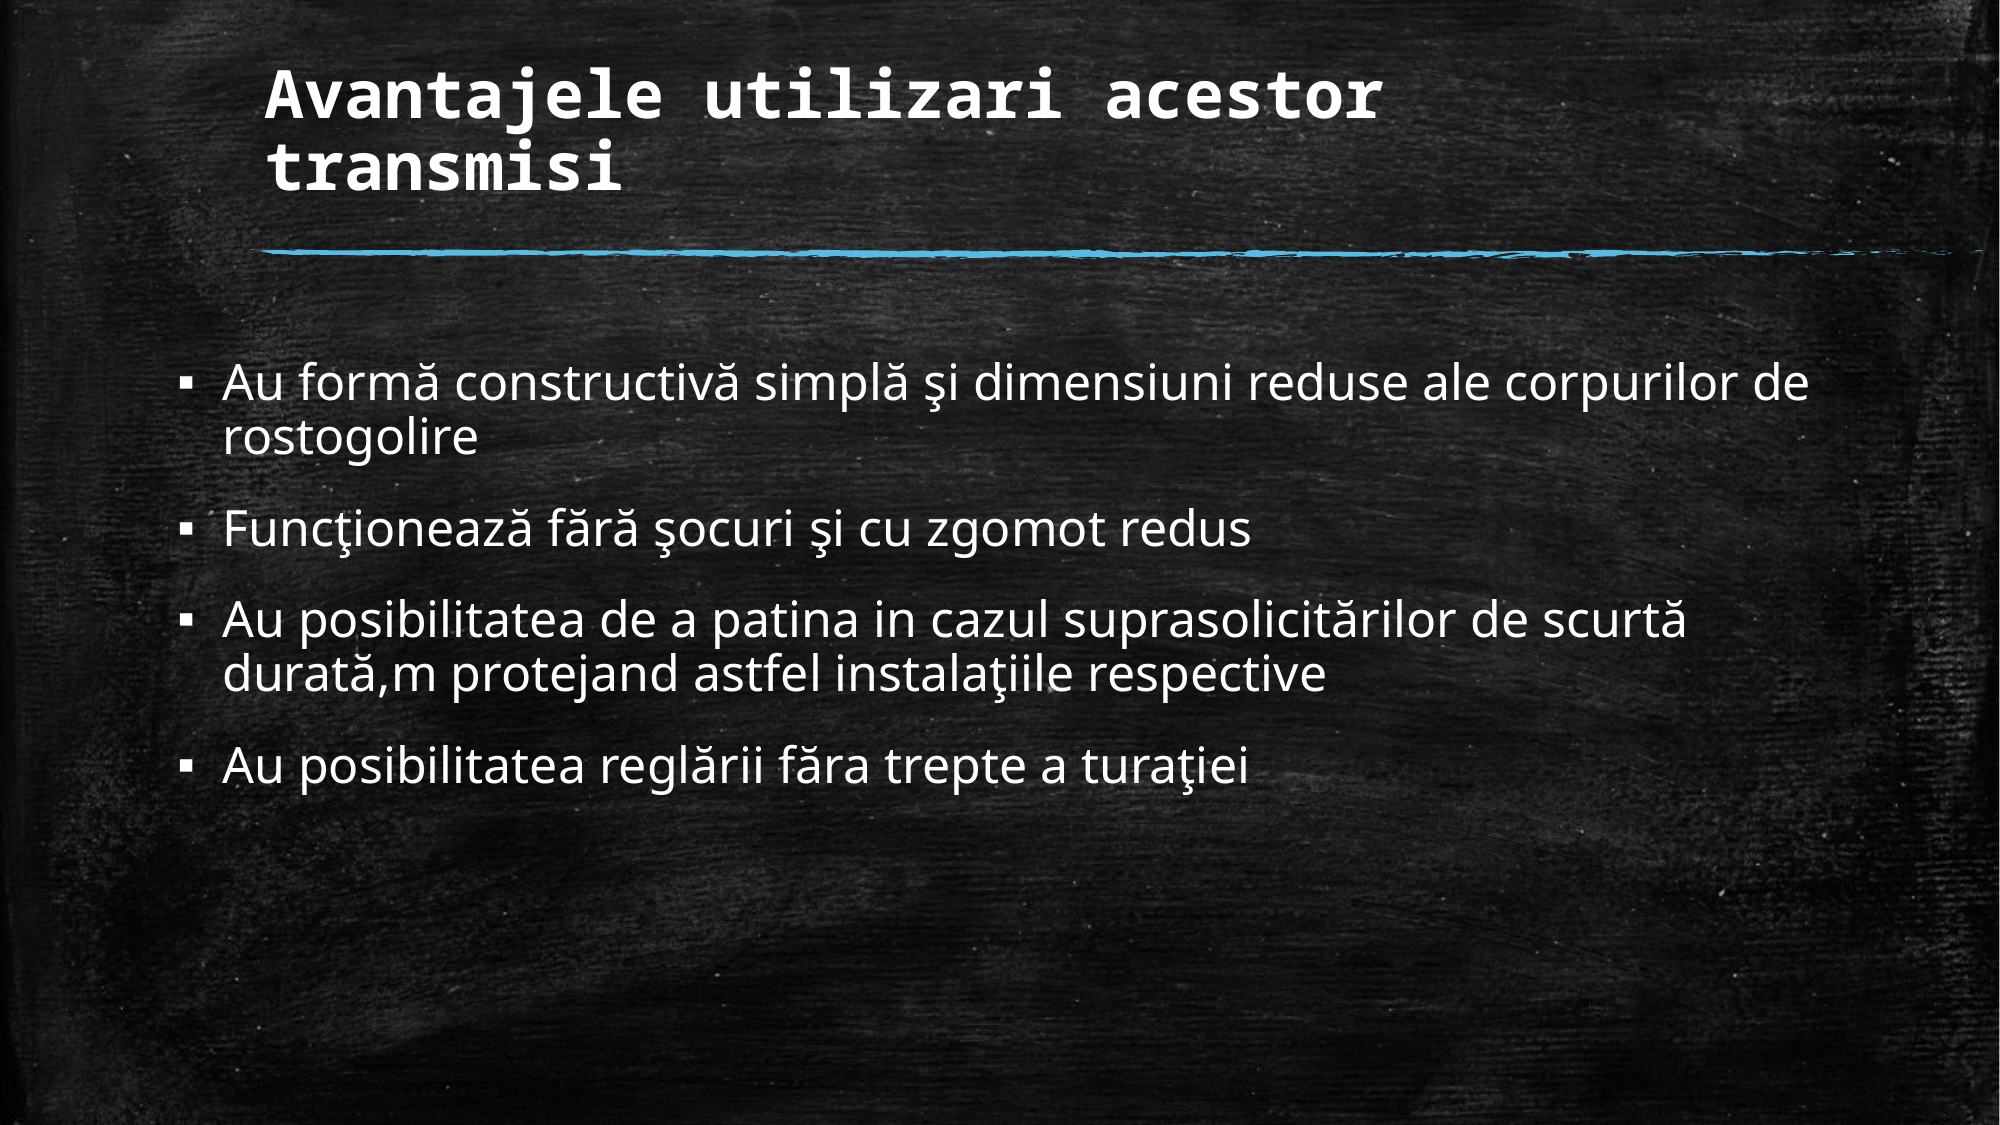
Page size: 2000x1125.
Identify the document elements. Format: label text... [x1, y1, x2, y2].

title Avantajele utilizari acestor transmisi [249, 45, 1750, 213]
text_box Au formă constructivă simplă şi dimensiuni reduse ale corpurilor de rostogolire Funcţionează fără şocuri şi cu zgomot redus Au posibilitatea de a patina in cazul suprasolicitărilor de scurtă durată,m protejand astfel instalaţiile respective Au posibilitatea reglării făra trepte a turaţiei [162, 350, 1863, 900]
